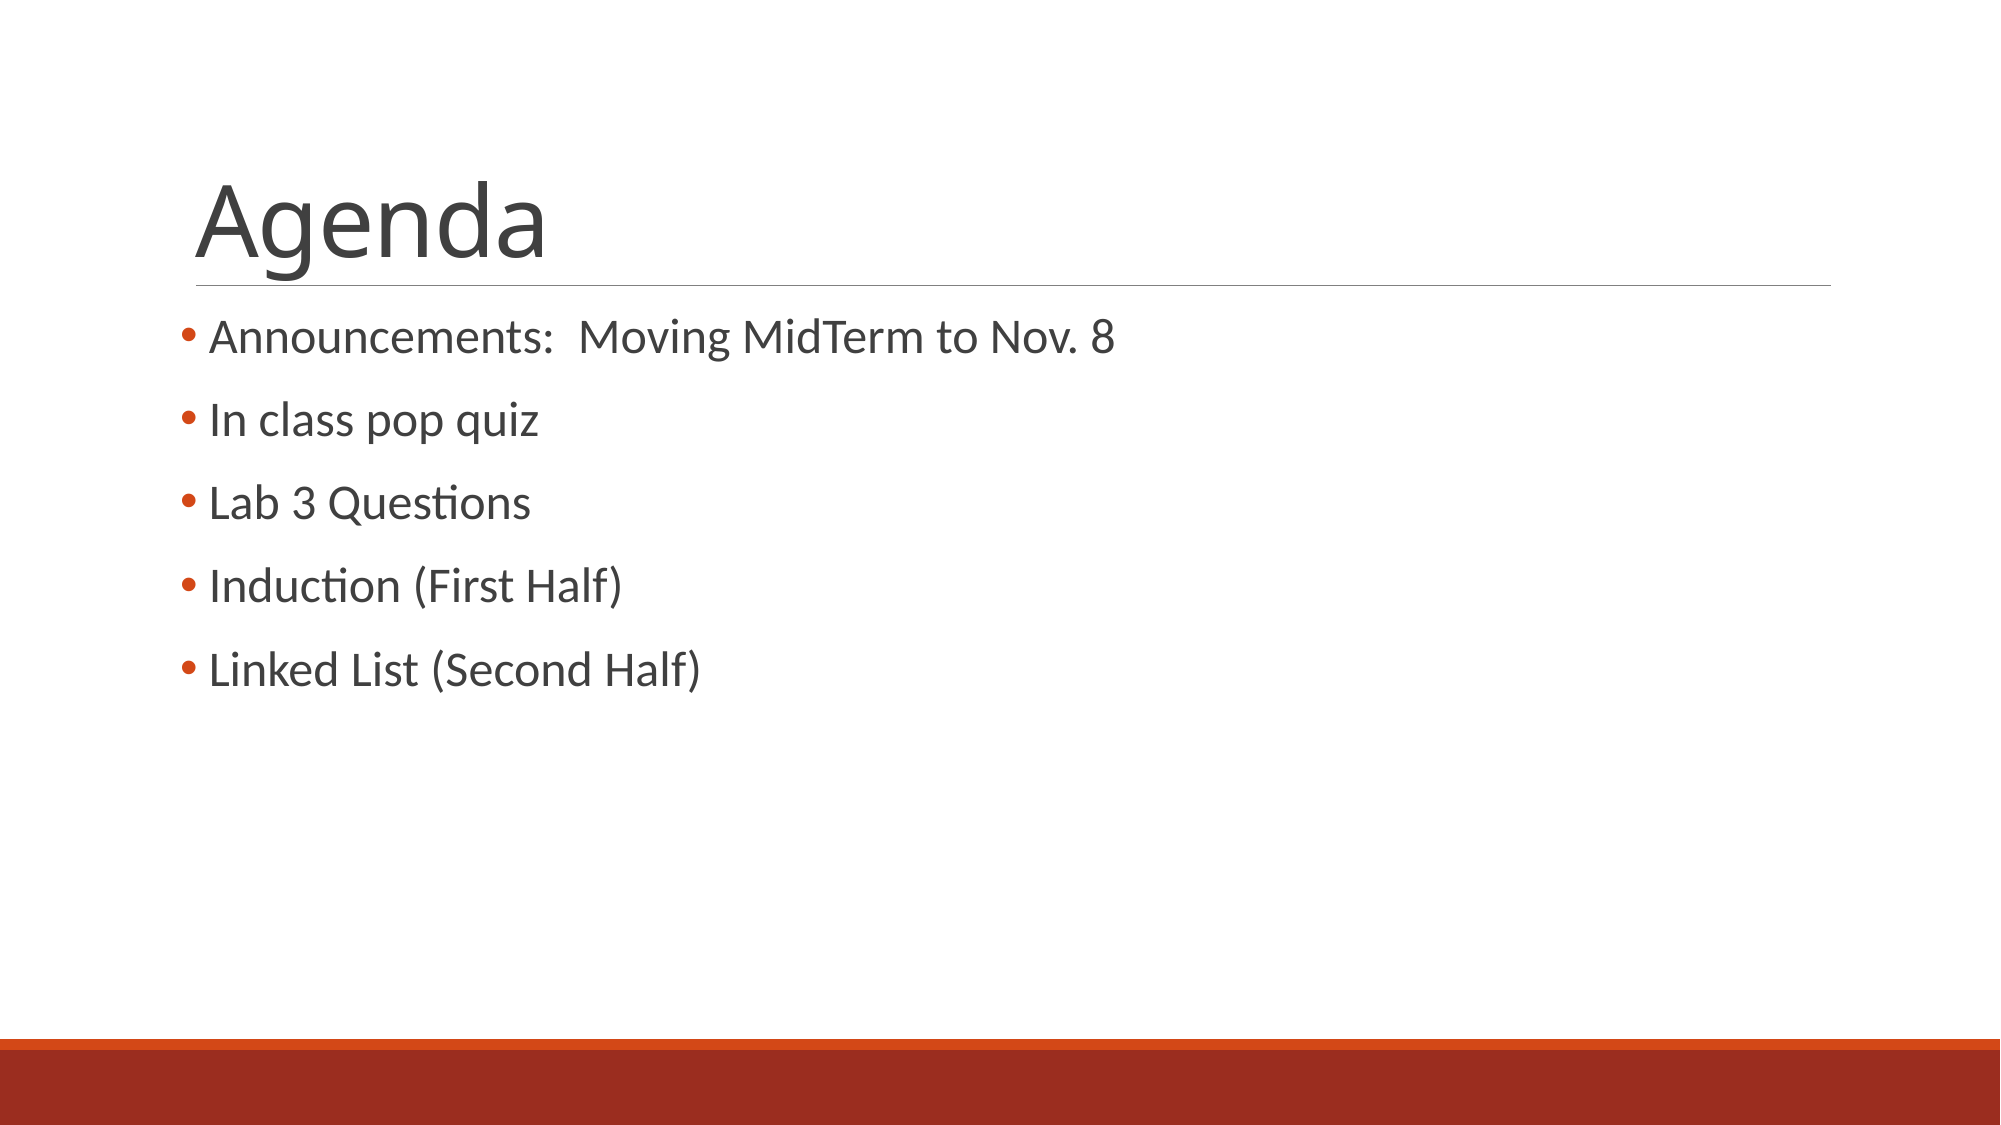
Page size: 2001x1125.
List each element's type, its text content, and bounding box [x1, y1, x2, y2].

title Agenda [180, 47, 1830, 285]
list Announcements: Moving MidTerm to Nov. 8 In class pop quiz Lab 3 Questions Induction (First Half) Linked List (Second Half) [180, 302, 1830, 963]
